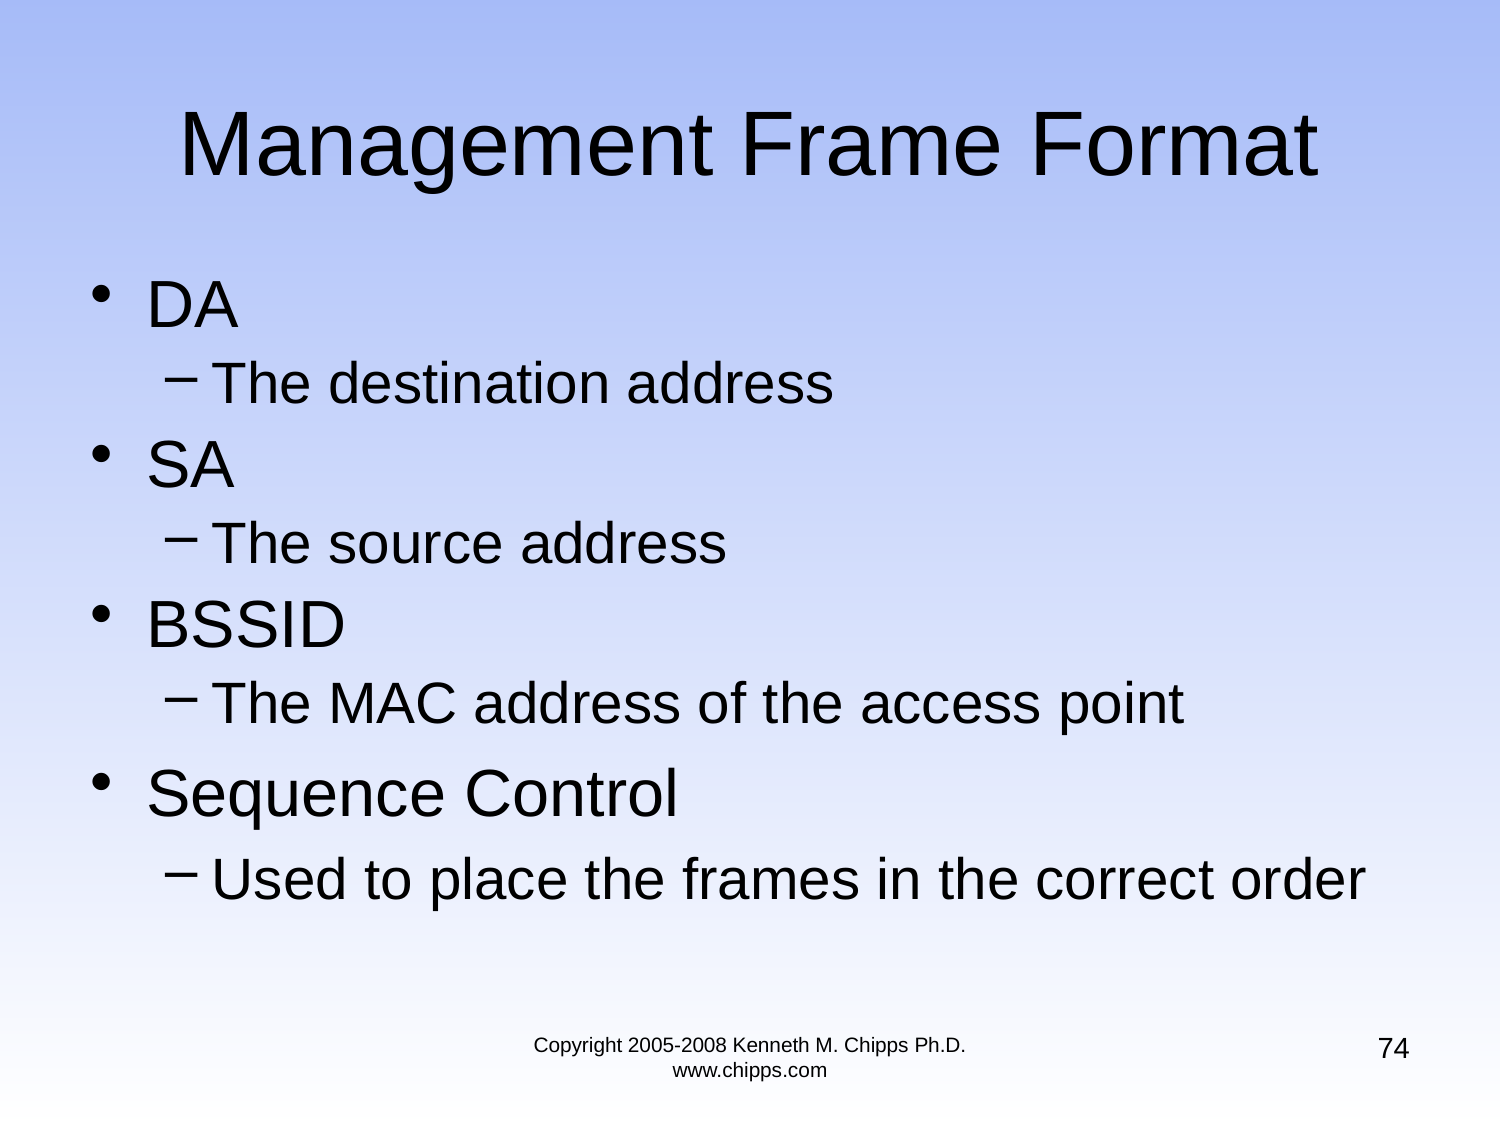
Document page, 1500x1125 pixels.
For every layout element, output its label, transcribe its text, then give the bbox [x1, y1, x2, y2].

list DA The destination address SA The source address BSSID The MAC address of the access point Sequence Control Used to place the frames in the correct order [75, 262, 1425, 1005]
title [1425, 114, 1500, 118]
slide_number 74 [1074, 1021, 1426, 1101]
title Management Frame Format [75, 45, 1425, 233]
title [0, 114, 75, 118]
footer Copyright 2005-2008 Kenneth M. Chipps Ph.D. www.chipps.com [449, 1024, 1051, 1103]
